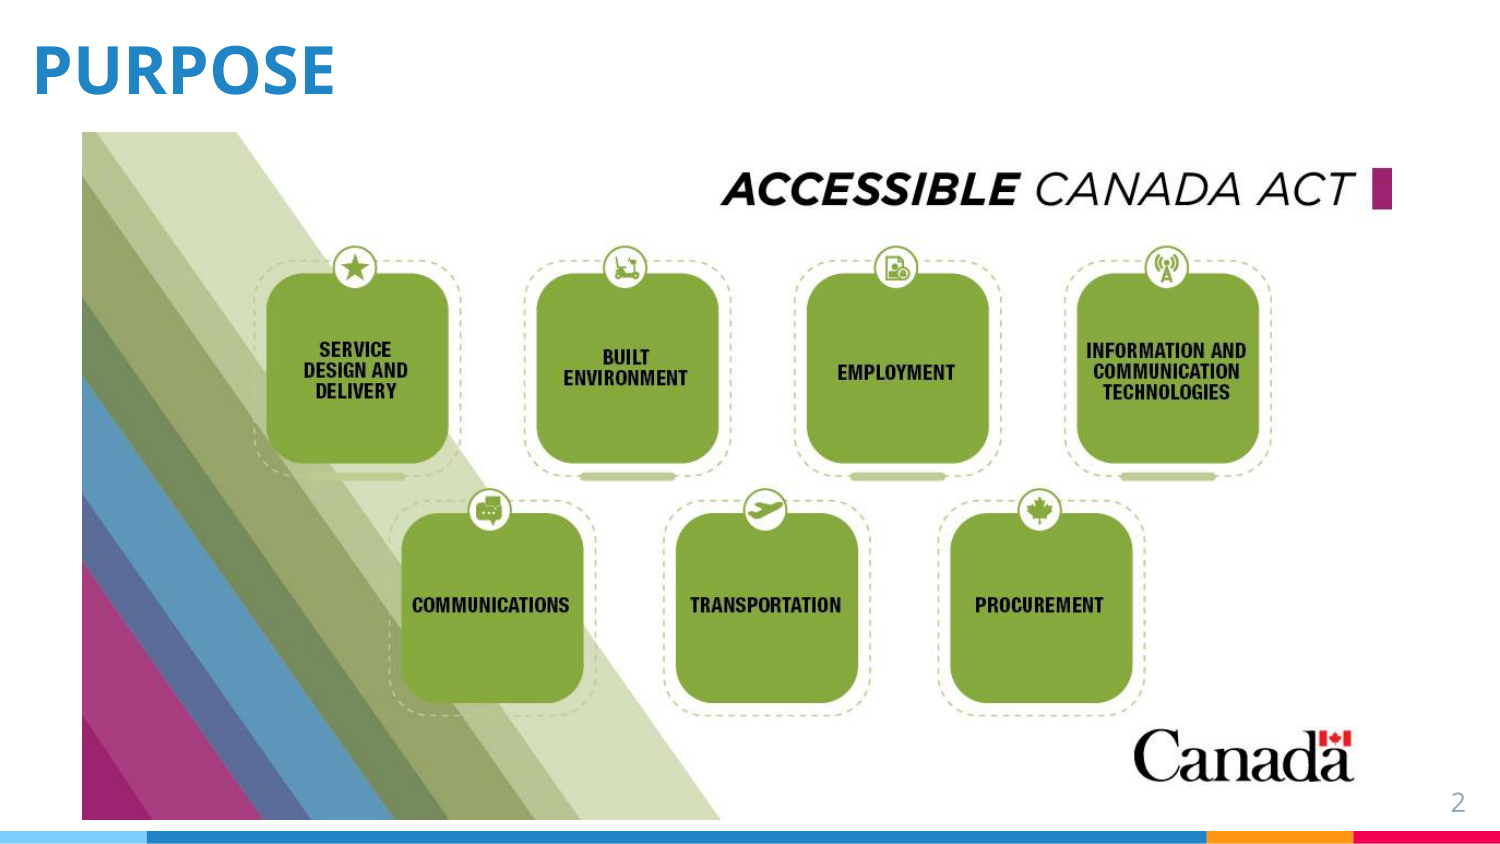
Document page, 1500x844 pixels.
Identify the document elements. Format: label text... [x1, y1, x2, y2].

slide_number 2 [1395, 770, 1482, 822]
title PURPOSE [16, 18, 1077, 124]
picture [82, 132, 1392, 820]
